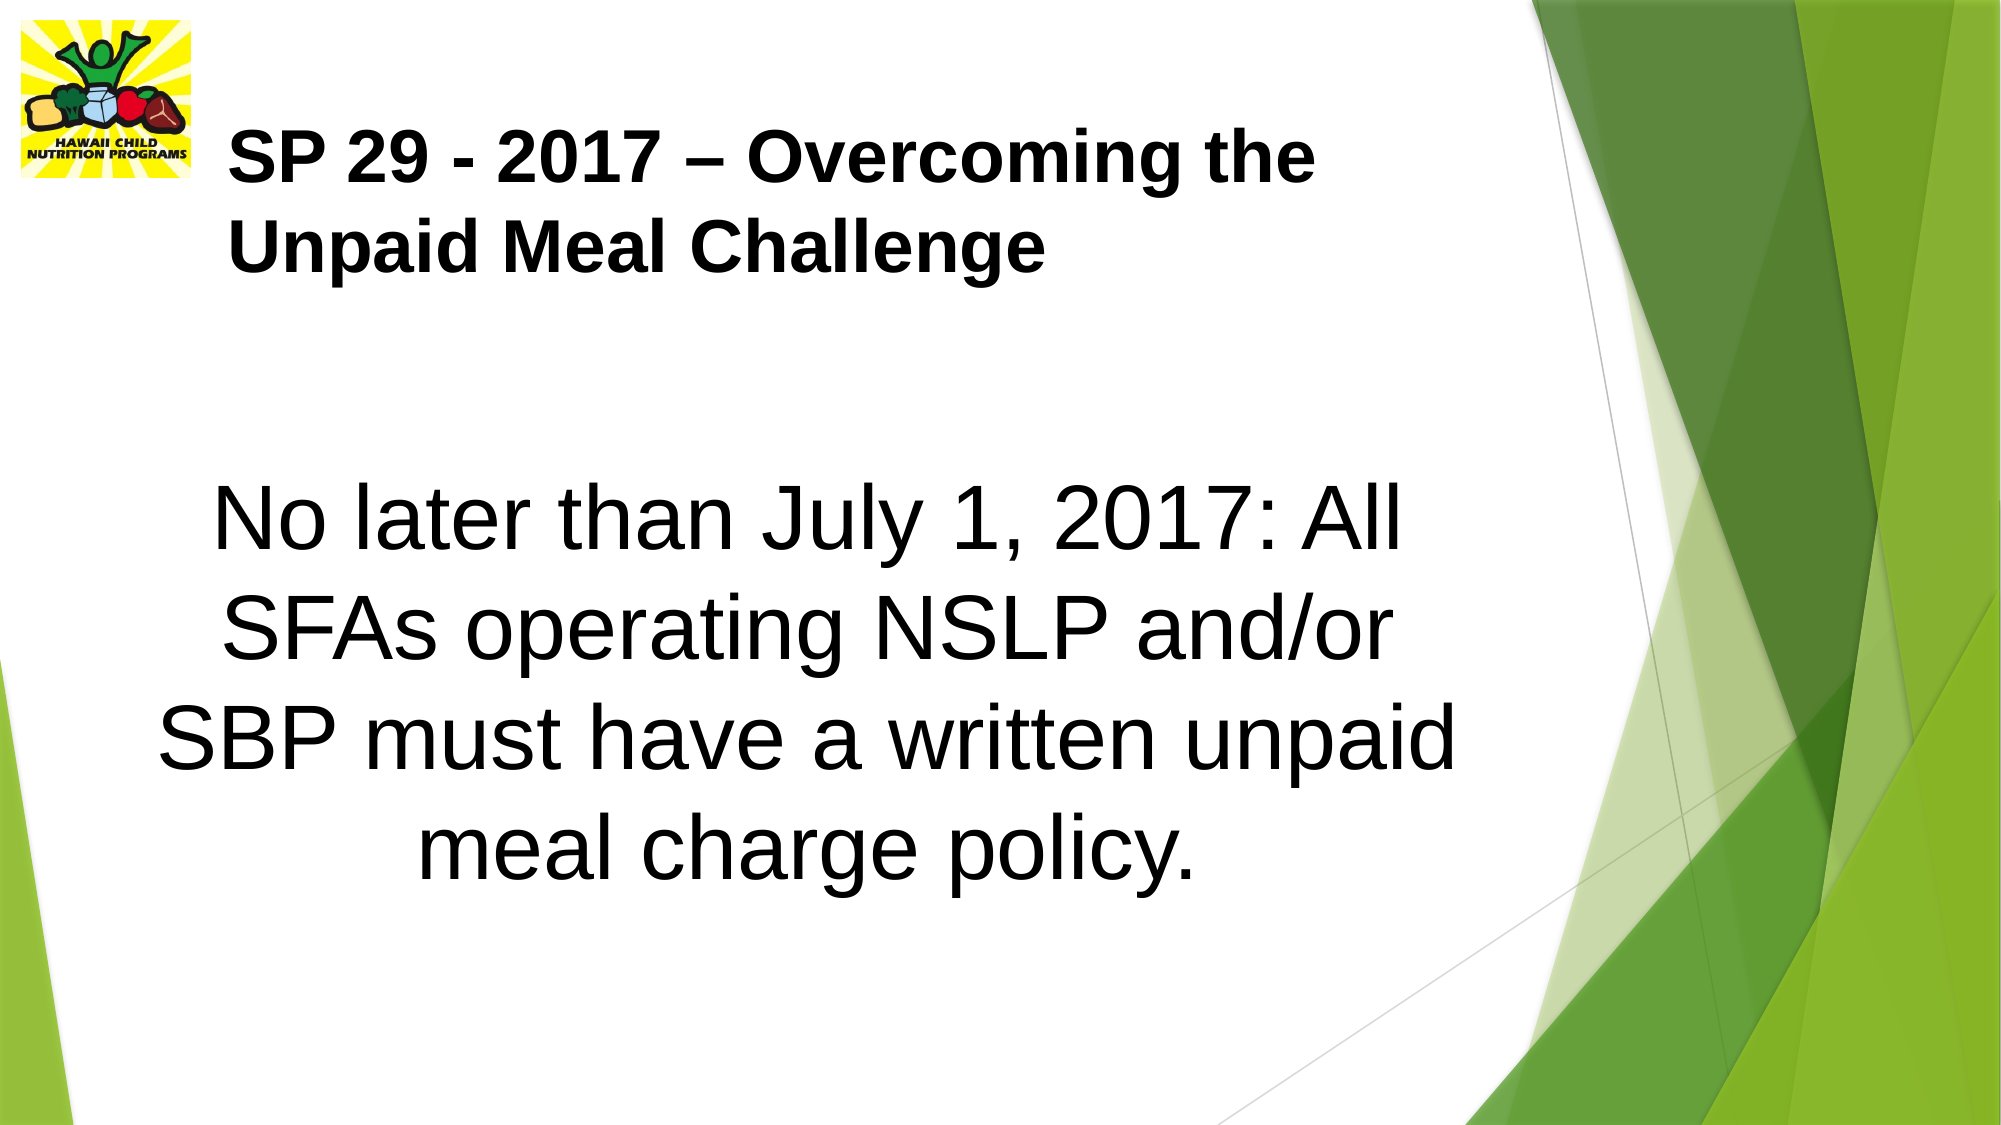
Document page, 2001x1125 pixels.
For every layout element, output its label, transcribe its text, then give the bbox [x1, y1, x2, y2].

title SP 29 - 2017 – Overcoming the Unpaid Meal Challenge [212, 99, 1522, 317]
list No later than July 1, 2017: All SFAs operating NSLP and/or SBP must have a written unpaid meal charge policy. [103, 449, 1514, 1087]
picture [21, 20, 191, 178]
